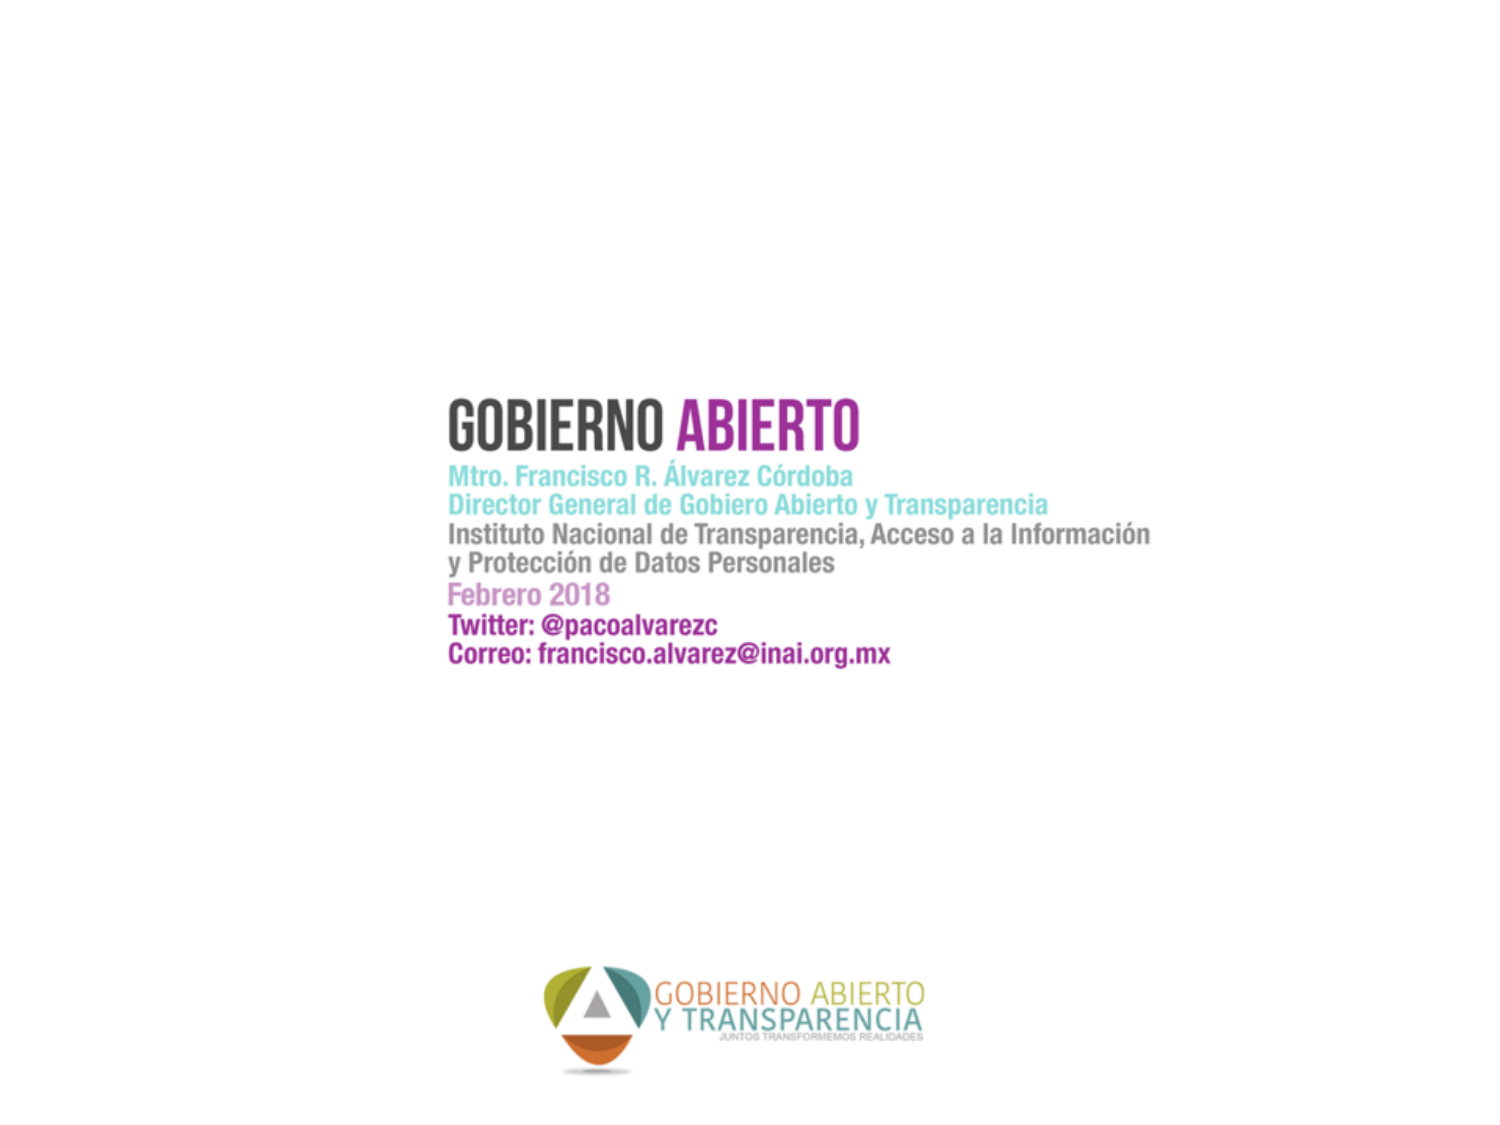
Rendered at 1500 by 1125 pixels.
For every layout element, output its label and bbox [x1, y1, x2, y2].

picture [0, 114, 1500, 1087]
